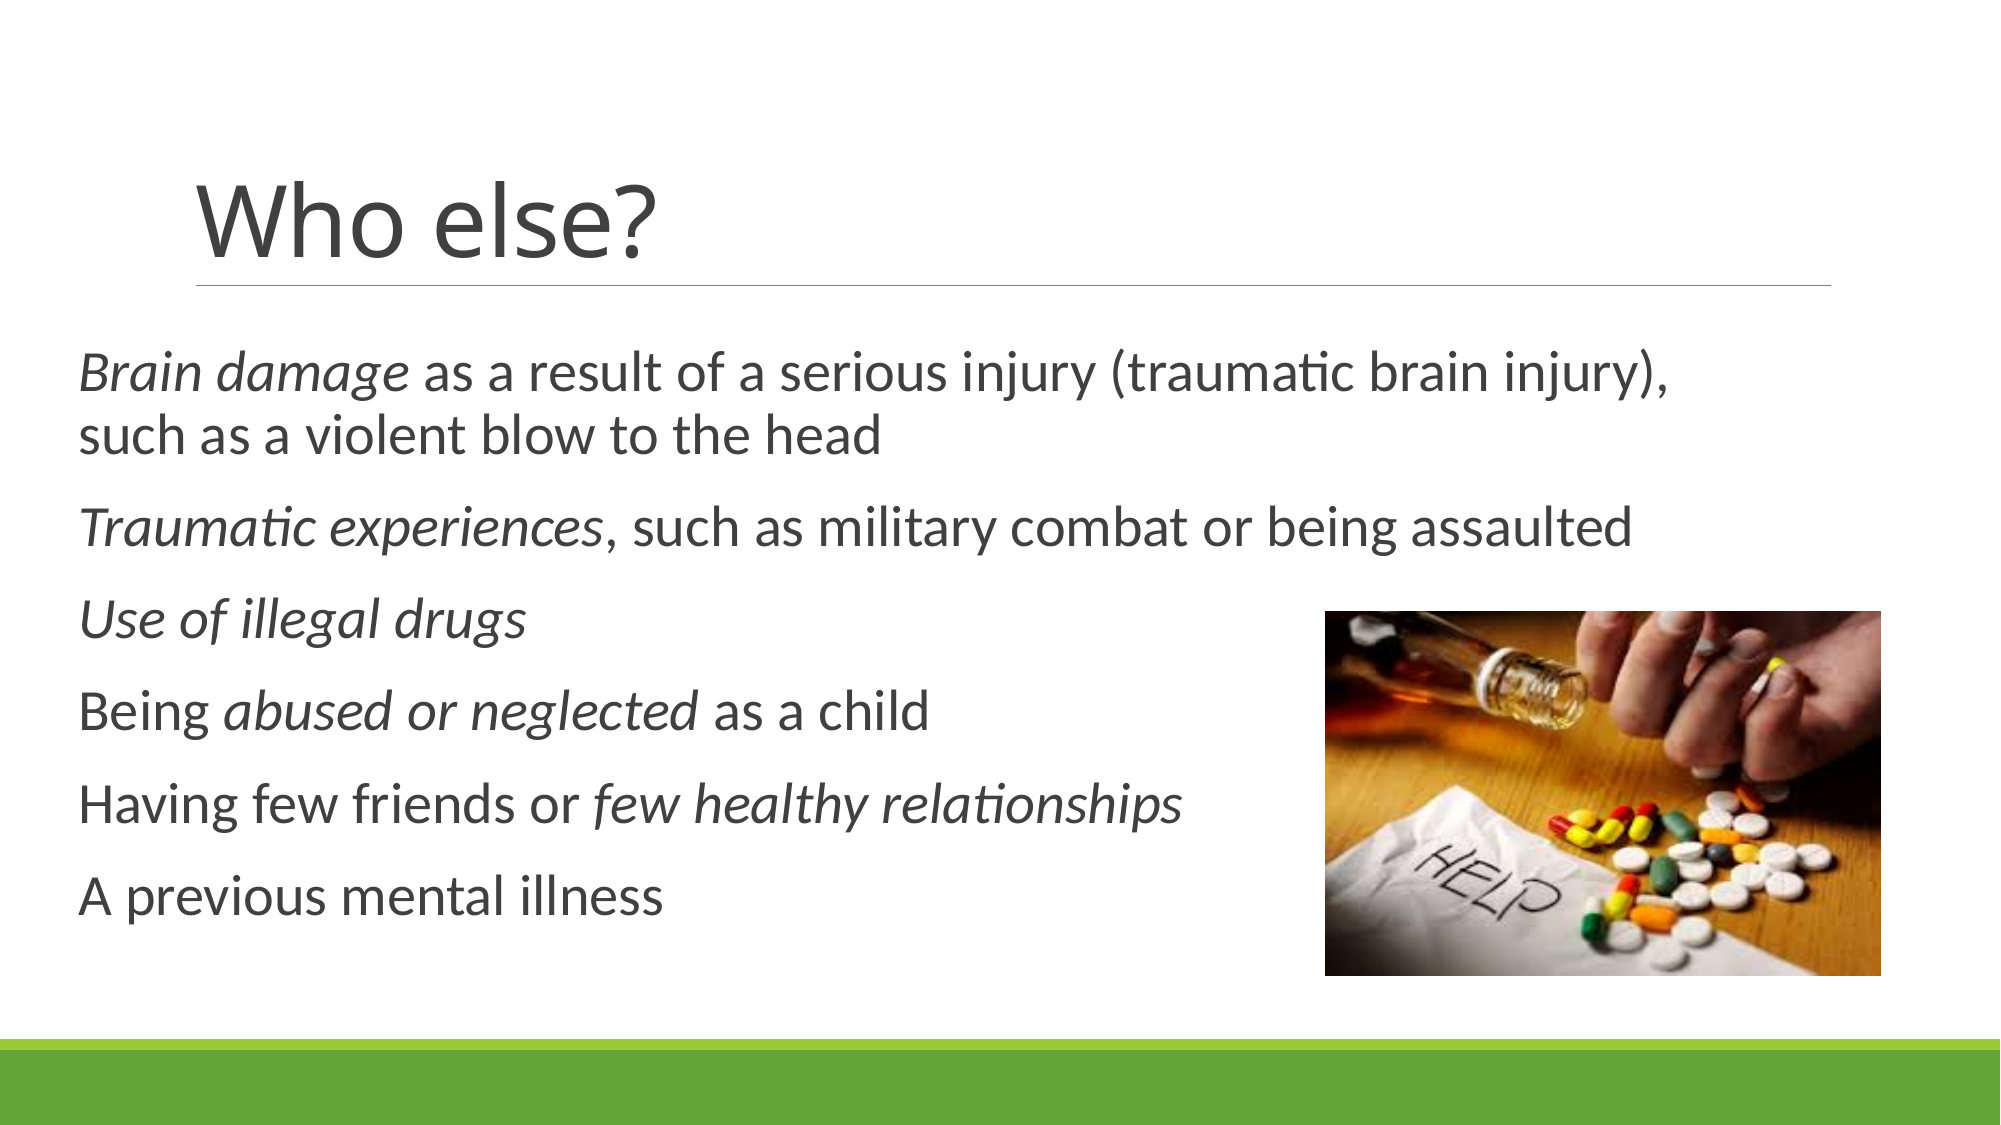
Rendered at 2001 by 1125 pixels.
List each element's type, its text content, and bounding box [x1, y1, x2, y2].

list Brain damage as a result of a serious injury (traumatic brain injury), such as a violent blow to the head Traumatic experiences, such as military combat or being assaulted Use of illegal drugs Being abused or neglected as a child Having few friends or few healthy relationships A previous mental illness [63, 333, 1675, 1005]
title Who else? [180, 47, 1830, 285]
picture [1324, 611, 1882, 976]
